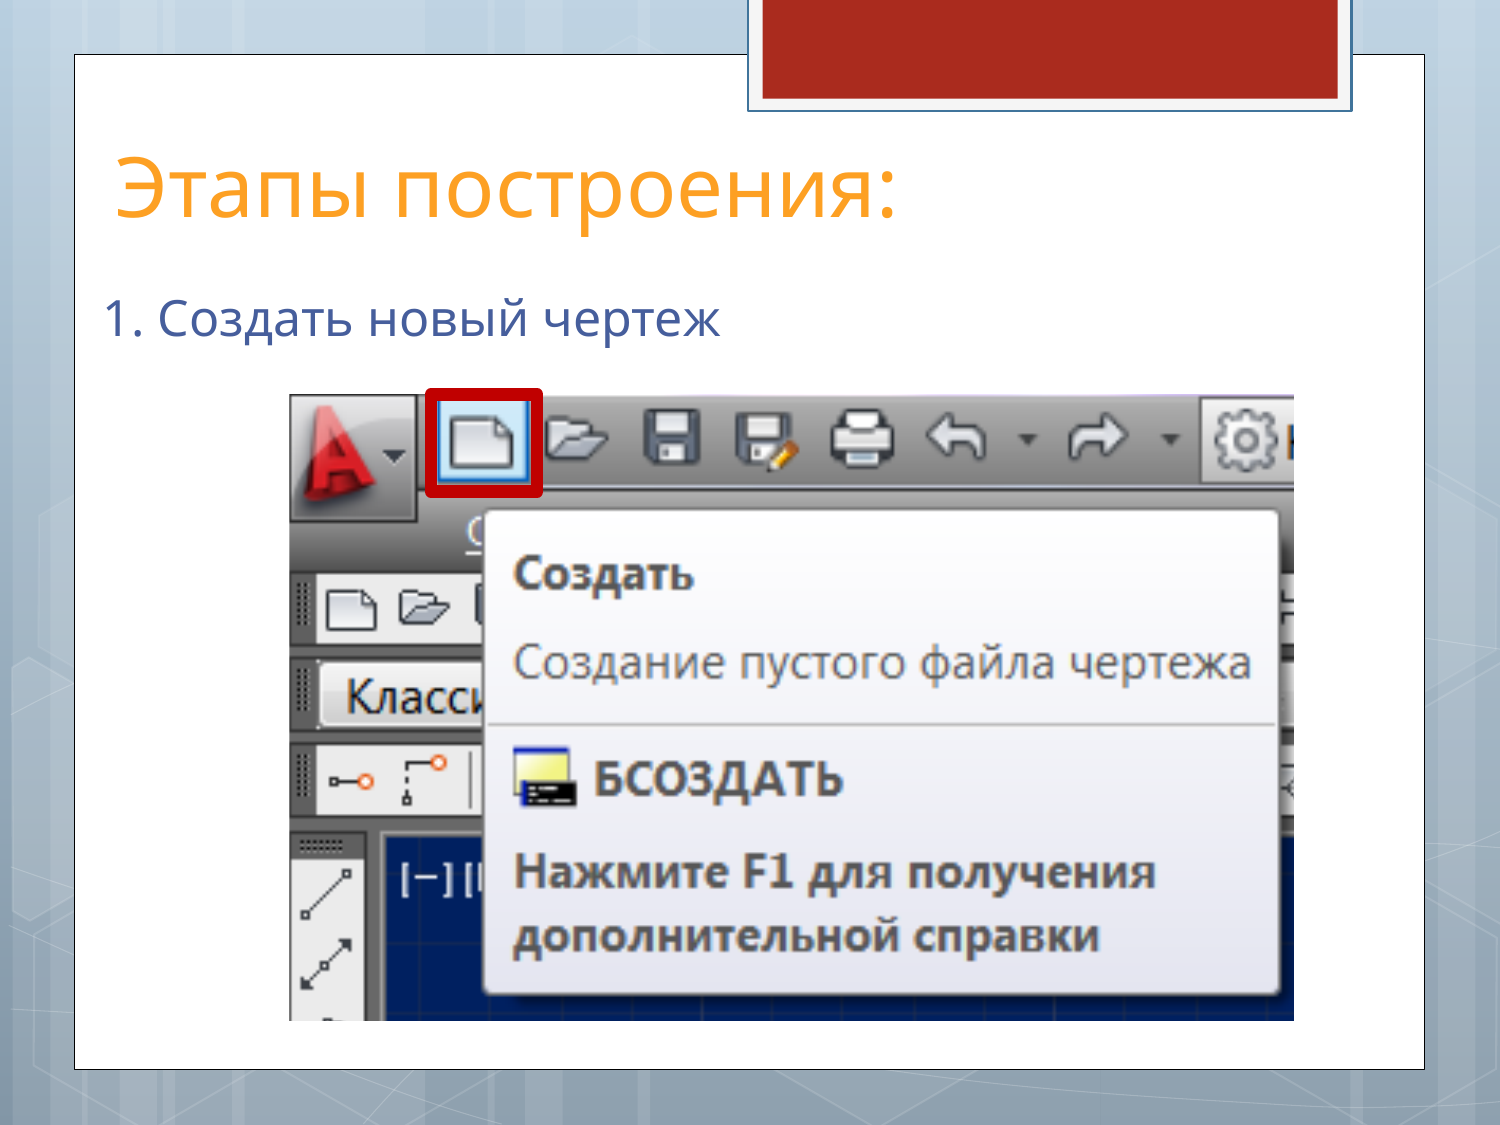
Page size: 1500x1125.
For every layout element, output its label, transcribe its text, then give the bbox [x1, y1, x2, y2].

title Этапы построения: [100, 54, 1253, 243]
picture [289, 394, 1295, 1021]
list 1. Создать новый чертеж [76, 278, 1424, 855]
